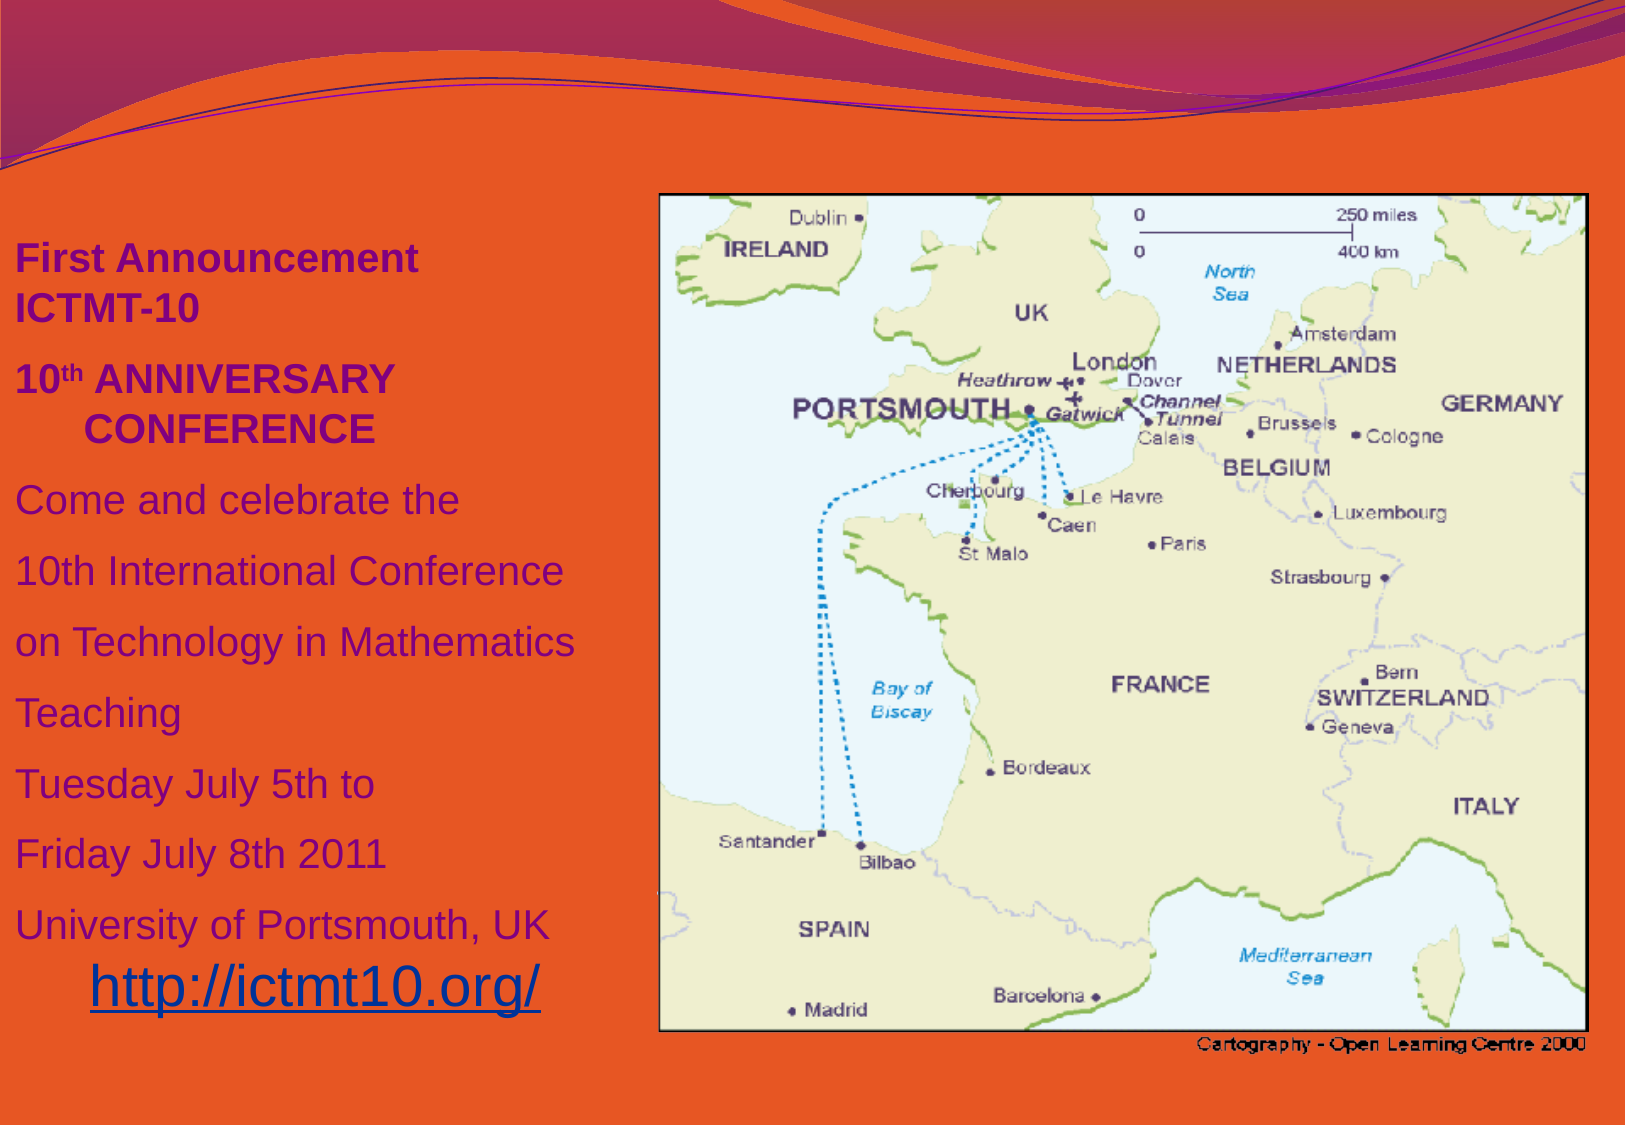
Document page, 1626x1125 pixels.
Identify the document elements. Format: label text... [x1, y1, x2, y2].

text_box First Announcement ICTMT-10 10th ANNIVERSARY CONFERENCE Come and celebrate the 10th International Conference on Technology in Mathematics Teaching Tuesday July 5th to Friday July 8th 2011 University of Portsmouth, UK http://ictmt10.org/ [0, 223, 645, 1097]
picture [657, 193, 1590, 1057]
